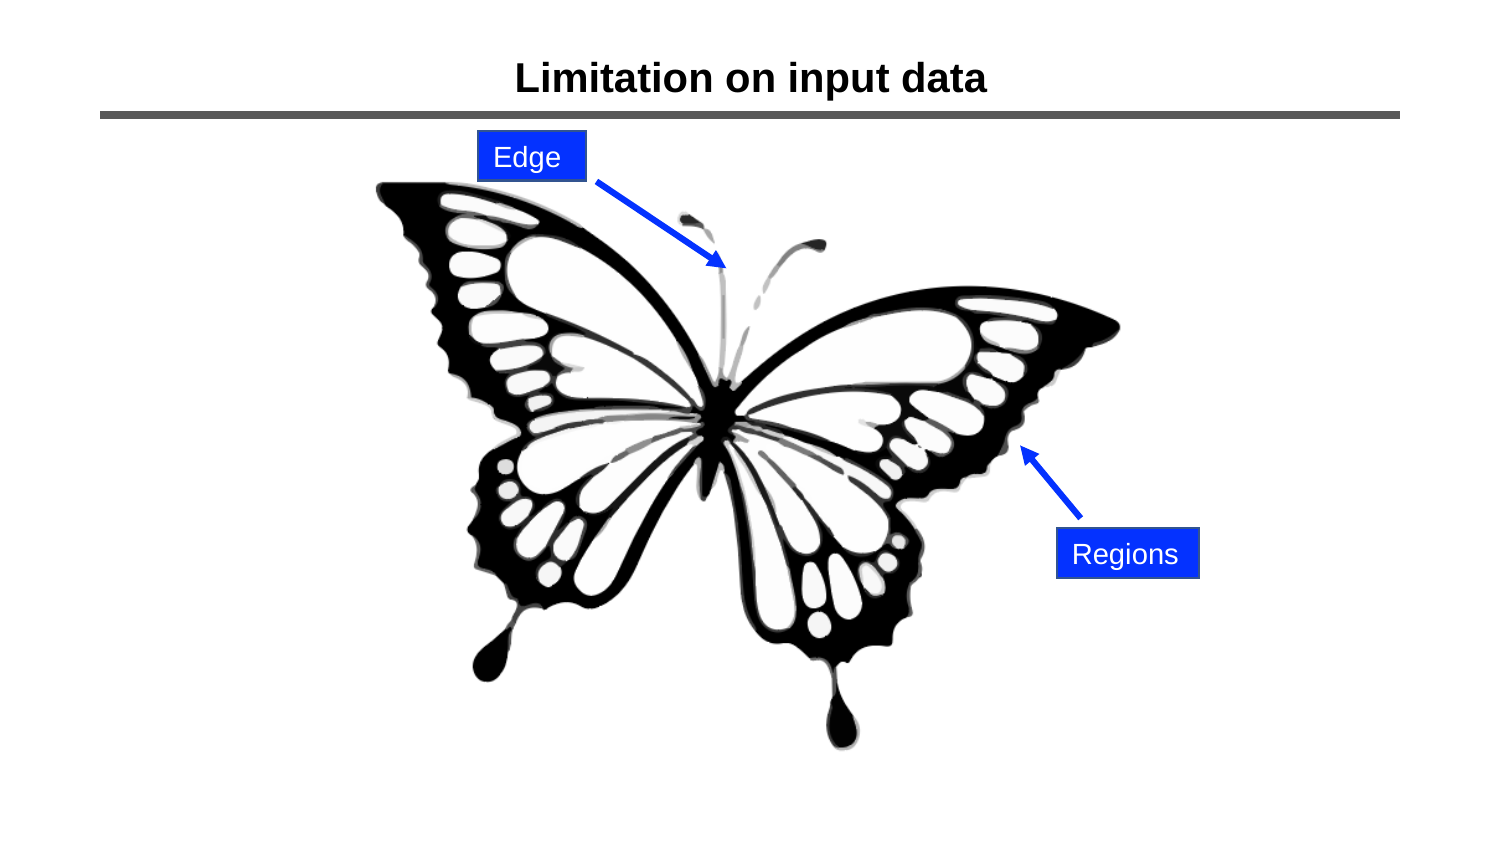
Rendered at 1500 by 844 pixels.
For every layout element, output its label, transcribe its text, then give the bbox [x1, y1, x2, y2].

text_box Limitation on input data [132, 0, 1370, 109]
text_box Regions [1134, 527, 1200, 579]
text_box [1020, 445, 1081, 519]
picture [360, 161, 1134, 770]
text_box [478, 130, 727, 269]
